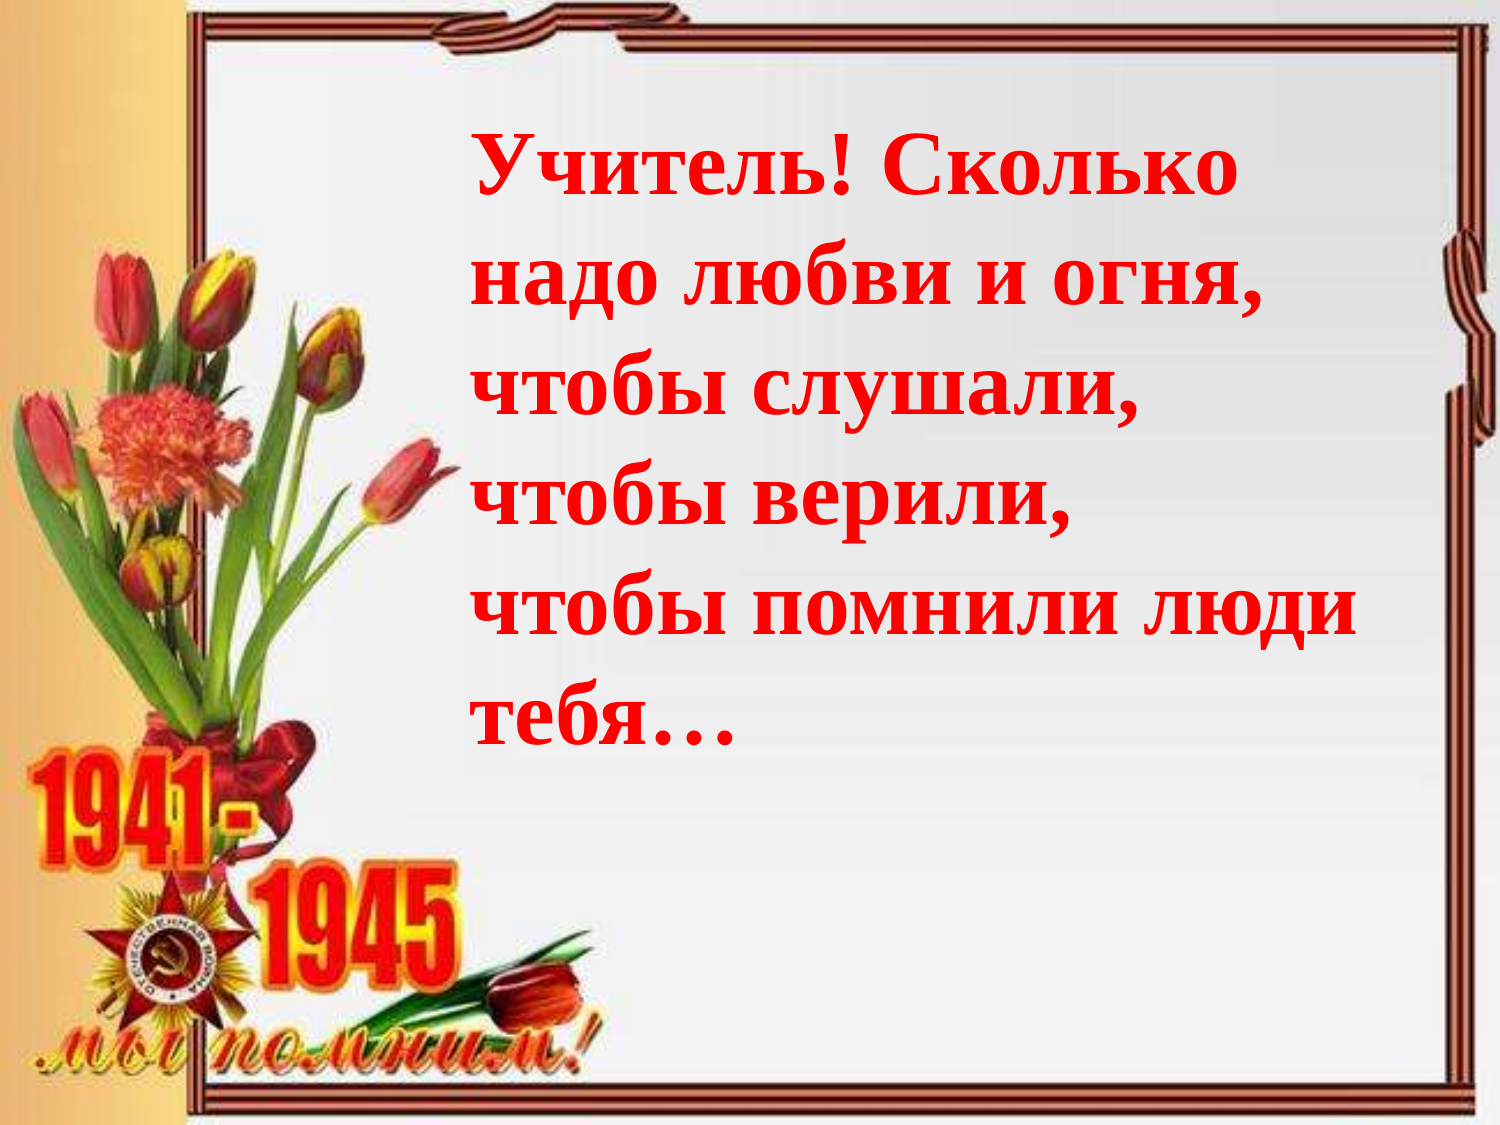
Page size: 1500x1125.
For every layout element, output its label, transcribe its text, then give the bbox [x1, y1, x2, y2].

title Учитель! Сколько надо любви и огня, чтобы слушали, чтобы верили, чтобы помнили люди тебя… [454, 160, 1436, 705]
picture [0, 0, 1500, 1125]
